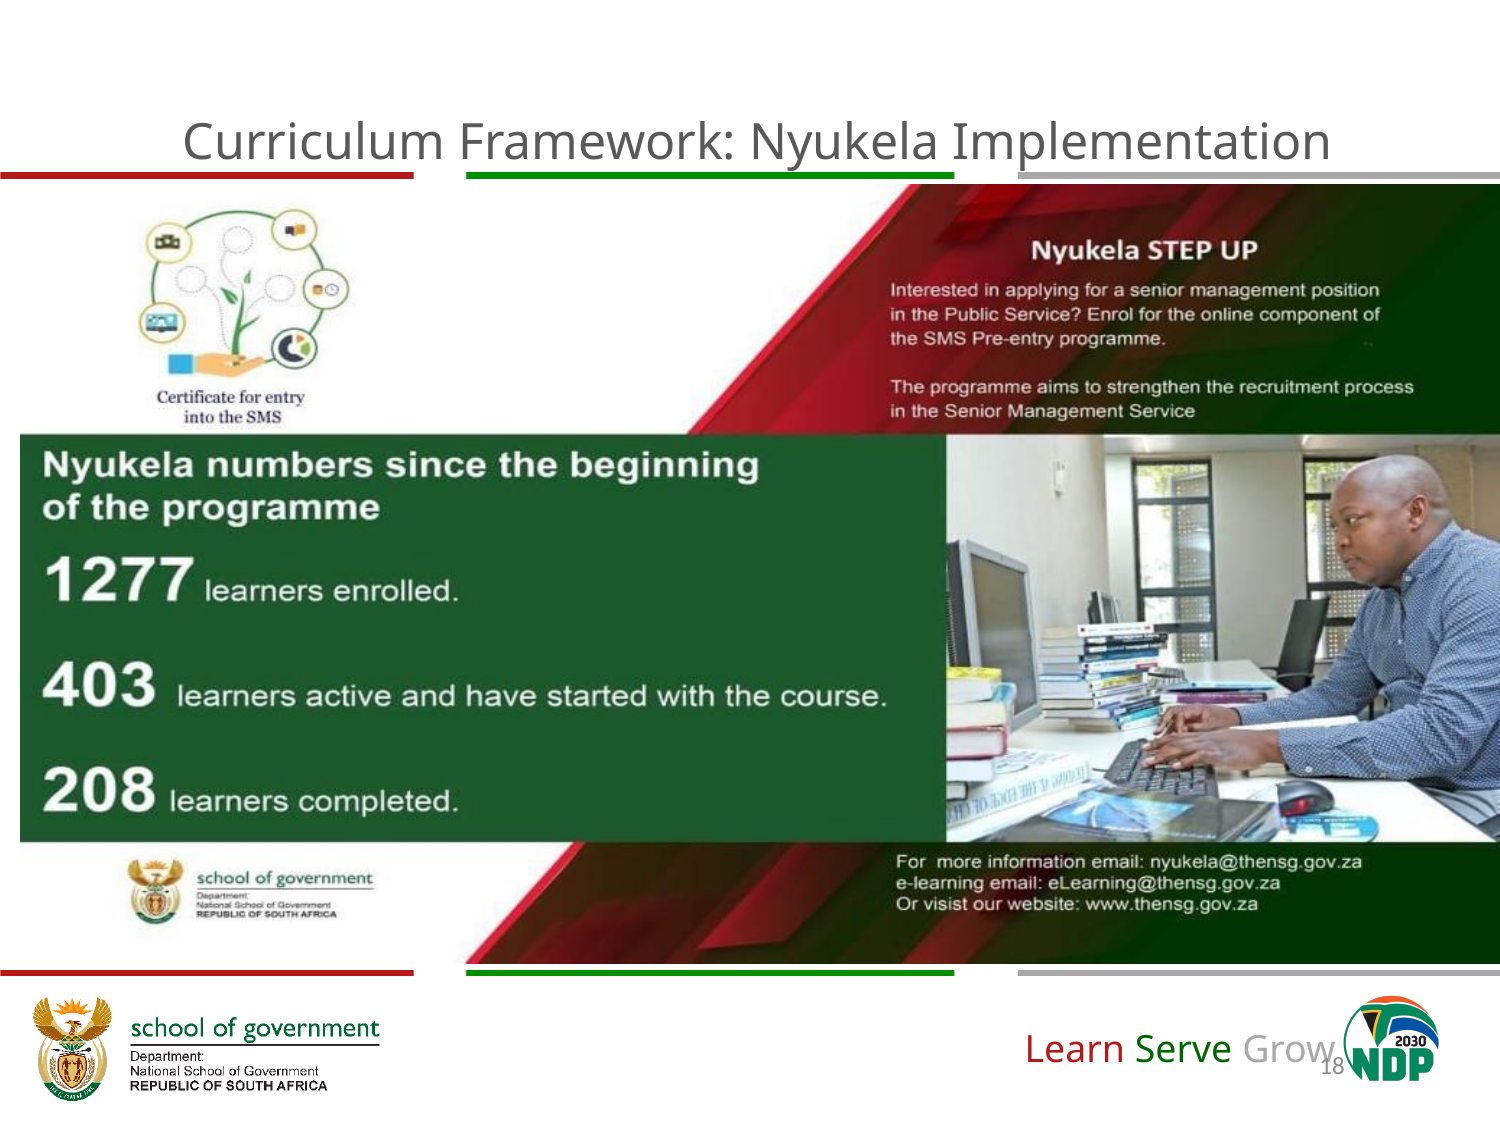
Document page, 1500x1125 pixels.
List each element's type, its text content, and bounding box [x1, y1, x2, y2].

picture [17, 989, 395, 1106]
picture [19, 184, 1500, 964]
title Curriculum Framework: Nyukela Implementation [14, 78, 1500, 188]
picture [0, 172, 14, 179]
slide_number 18 [1009, 1035, 1360, 1095]
picture [0, 970, 1500, 976]
